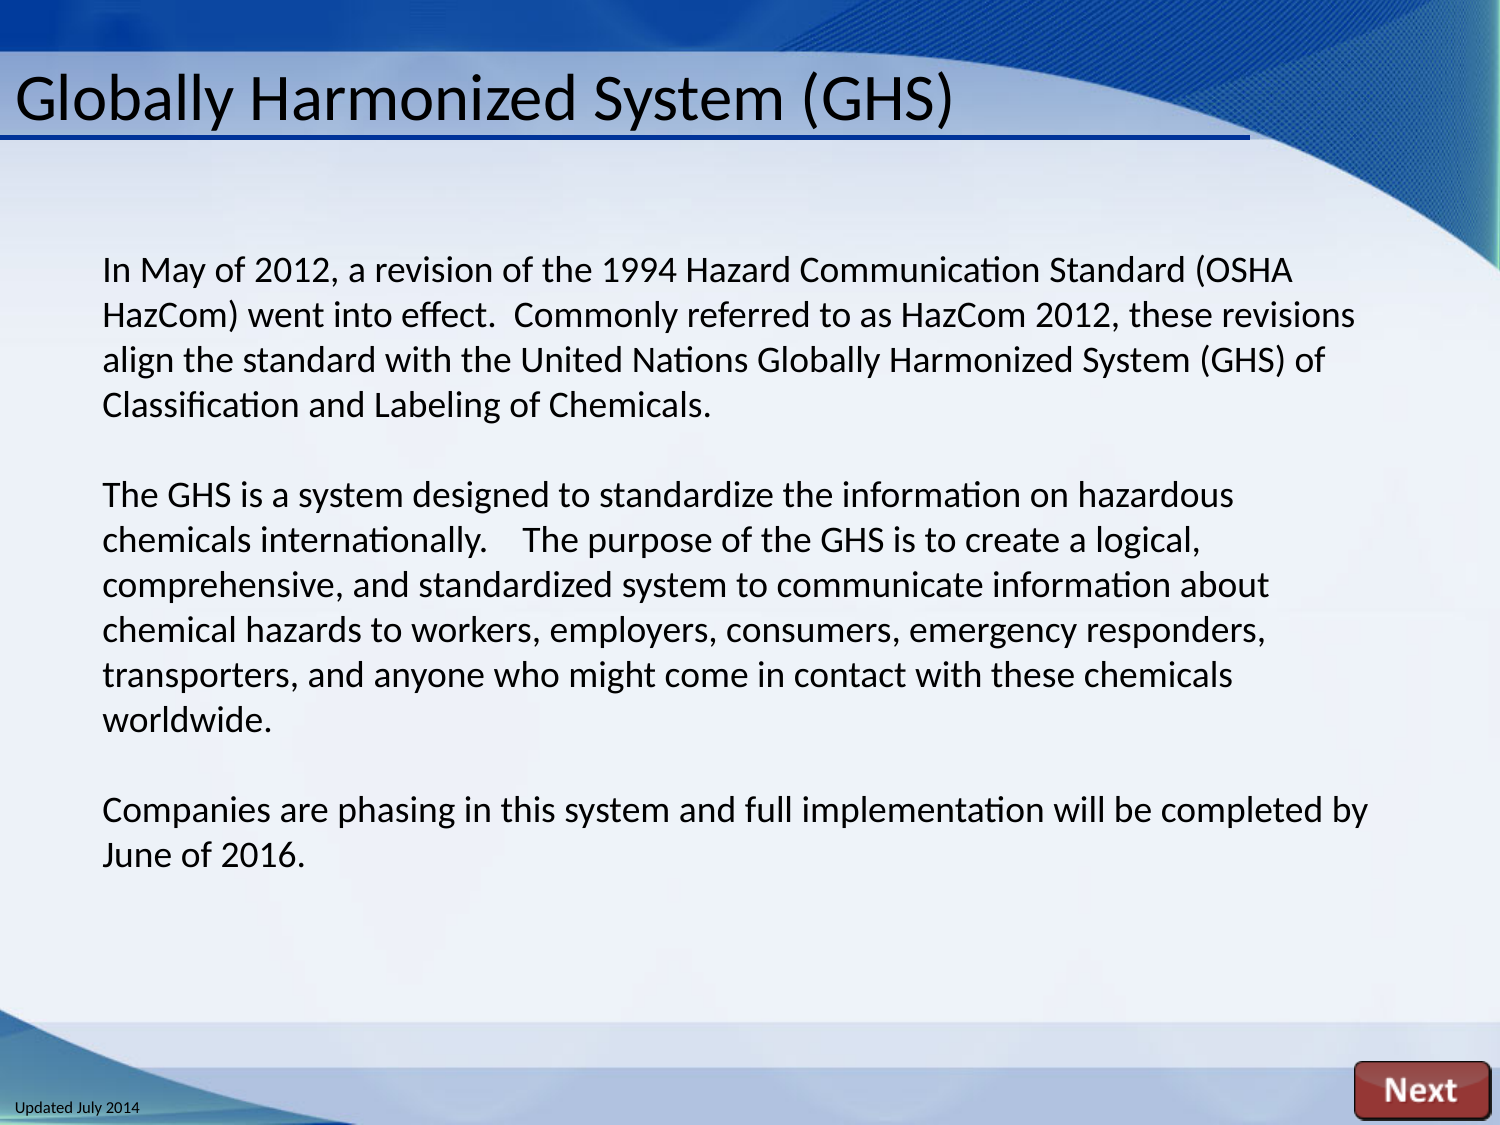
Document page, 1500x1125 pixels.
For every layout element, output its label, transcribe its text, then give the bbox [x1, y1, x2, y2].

text_box In May of 2012, a revision of the 1994 Hazard Communication Standard (OSHA HazCom) went into effect. Commonly referred to as HazCom 2012, these revisions align the standard with the United Nations Globally Harmonized System (GHS) of Classification and Labeling of Chemicals. The GHS is a system designed to standardize the information on hazardous chemicals internationally. The purpose of the GHS is to create a logical, comprehensive, and standardized system to communicate information about chemical hazards to workers, employers, consumers, emergency responders, transporters, and anyone who might come in contact with these chemicals worldwide. Companies are phasing in this system and full implementation will be completed by June of 2016. [87, 237, 1388, 973]
picture [0, 0, 1500, 1125]
title Globally Harmonized System (GHS) [0, 0, 1350, 188]
list [75, 200, 1425, 1005]
